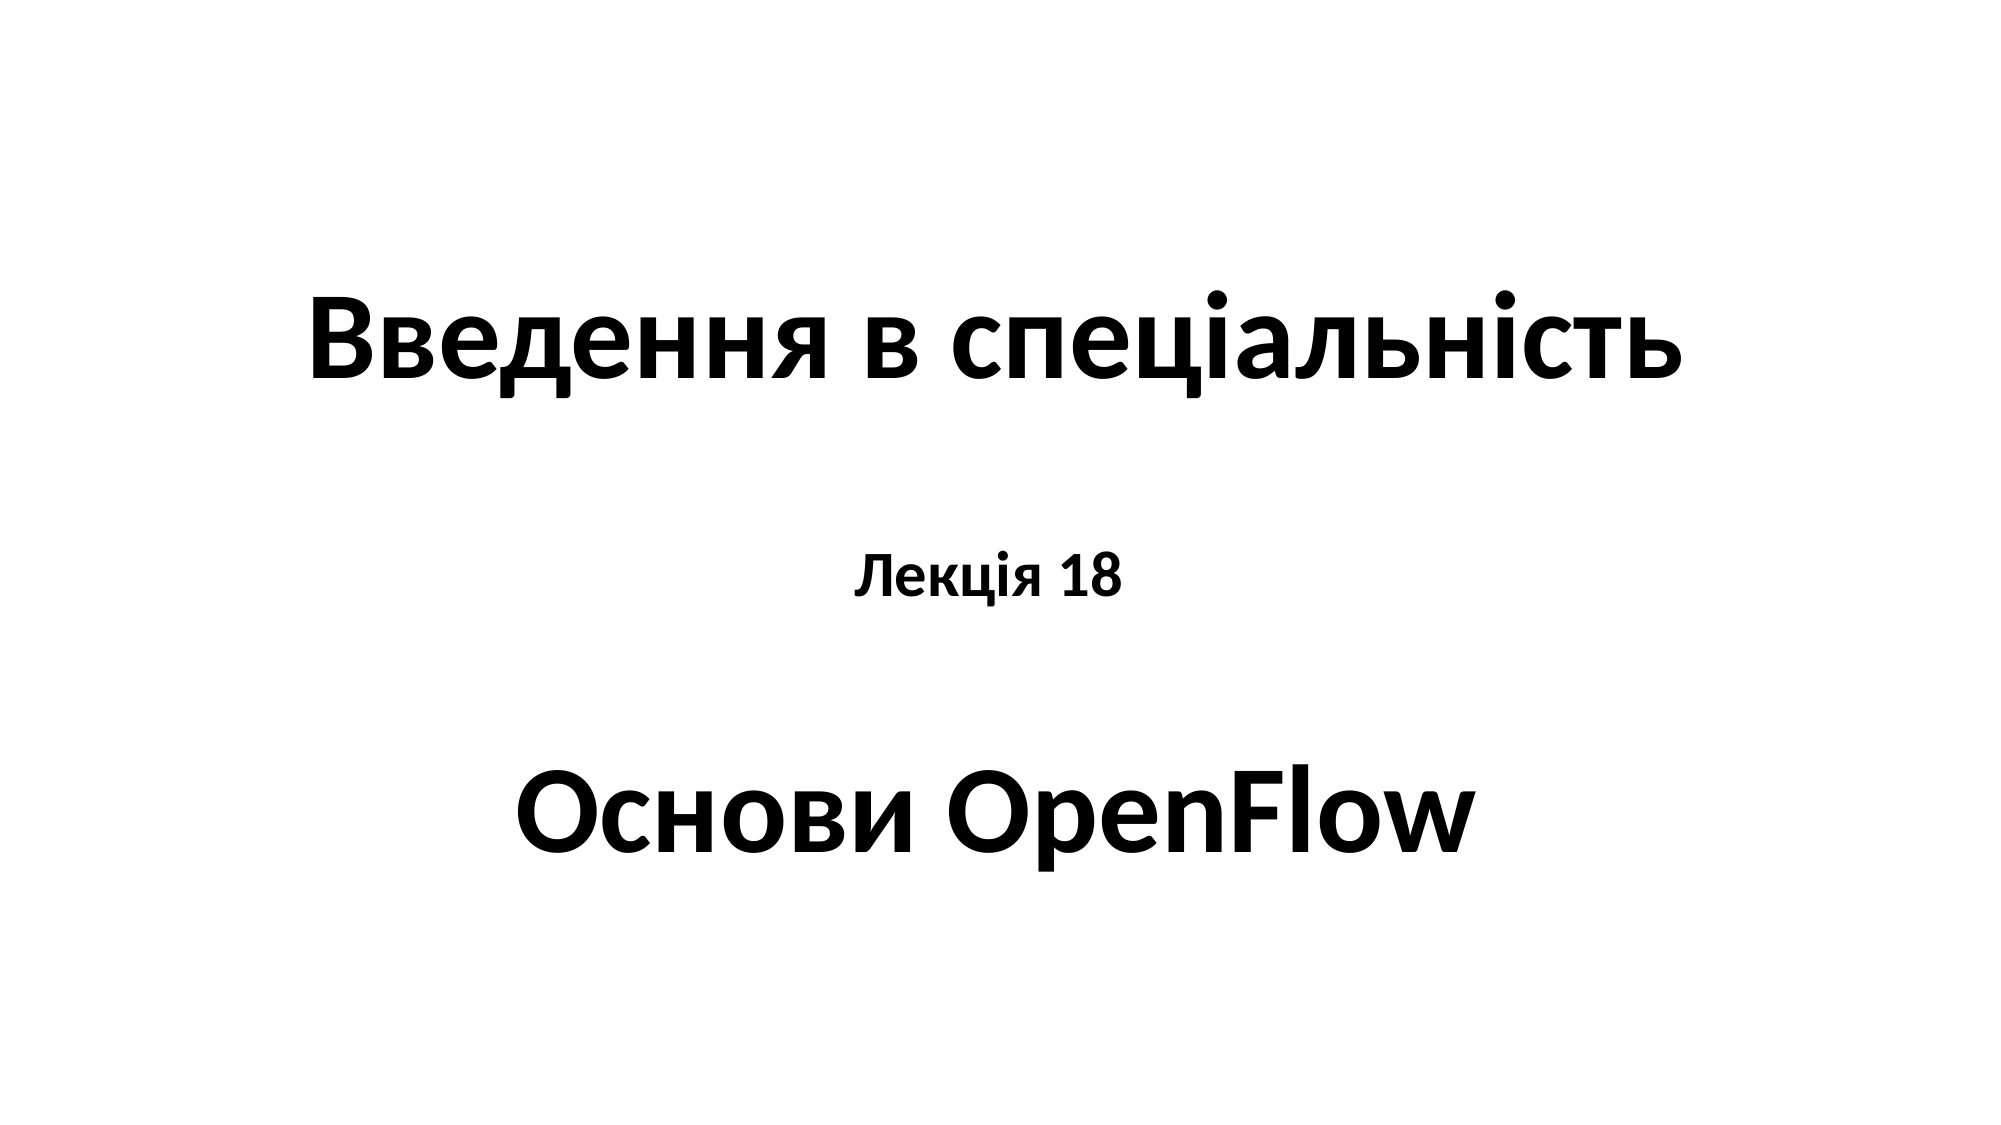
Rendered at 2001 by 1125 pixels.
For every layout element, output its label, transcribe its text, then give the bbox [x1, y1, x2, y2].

title Введення в спеціальність Лекція 18 Основи OpenFlow [84, 125, 1908, 1038]
